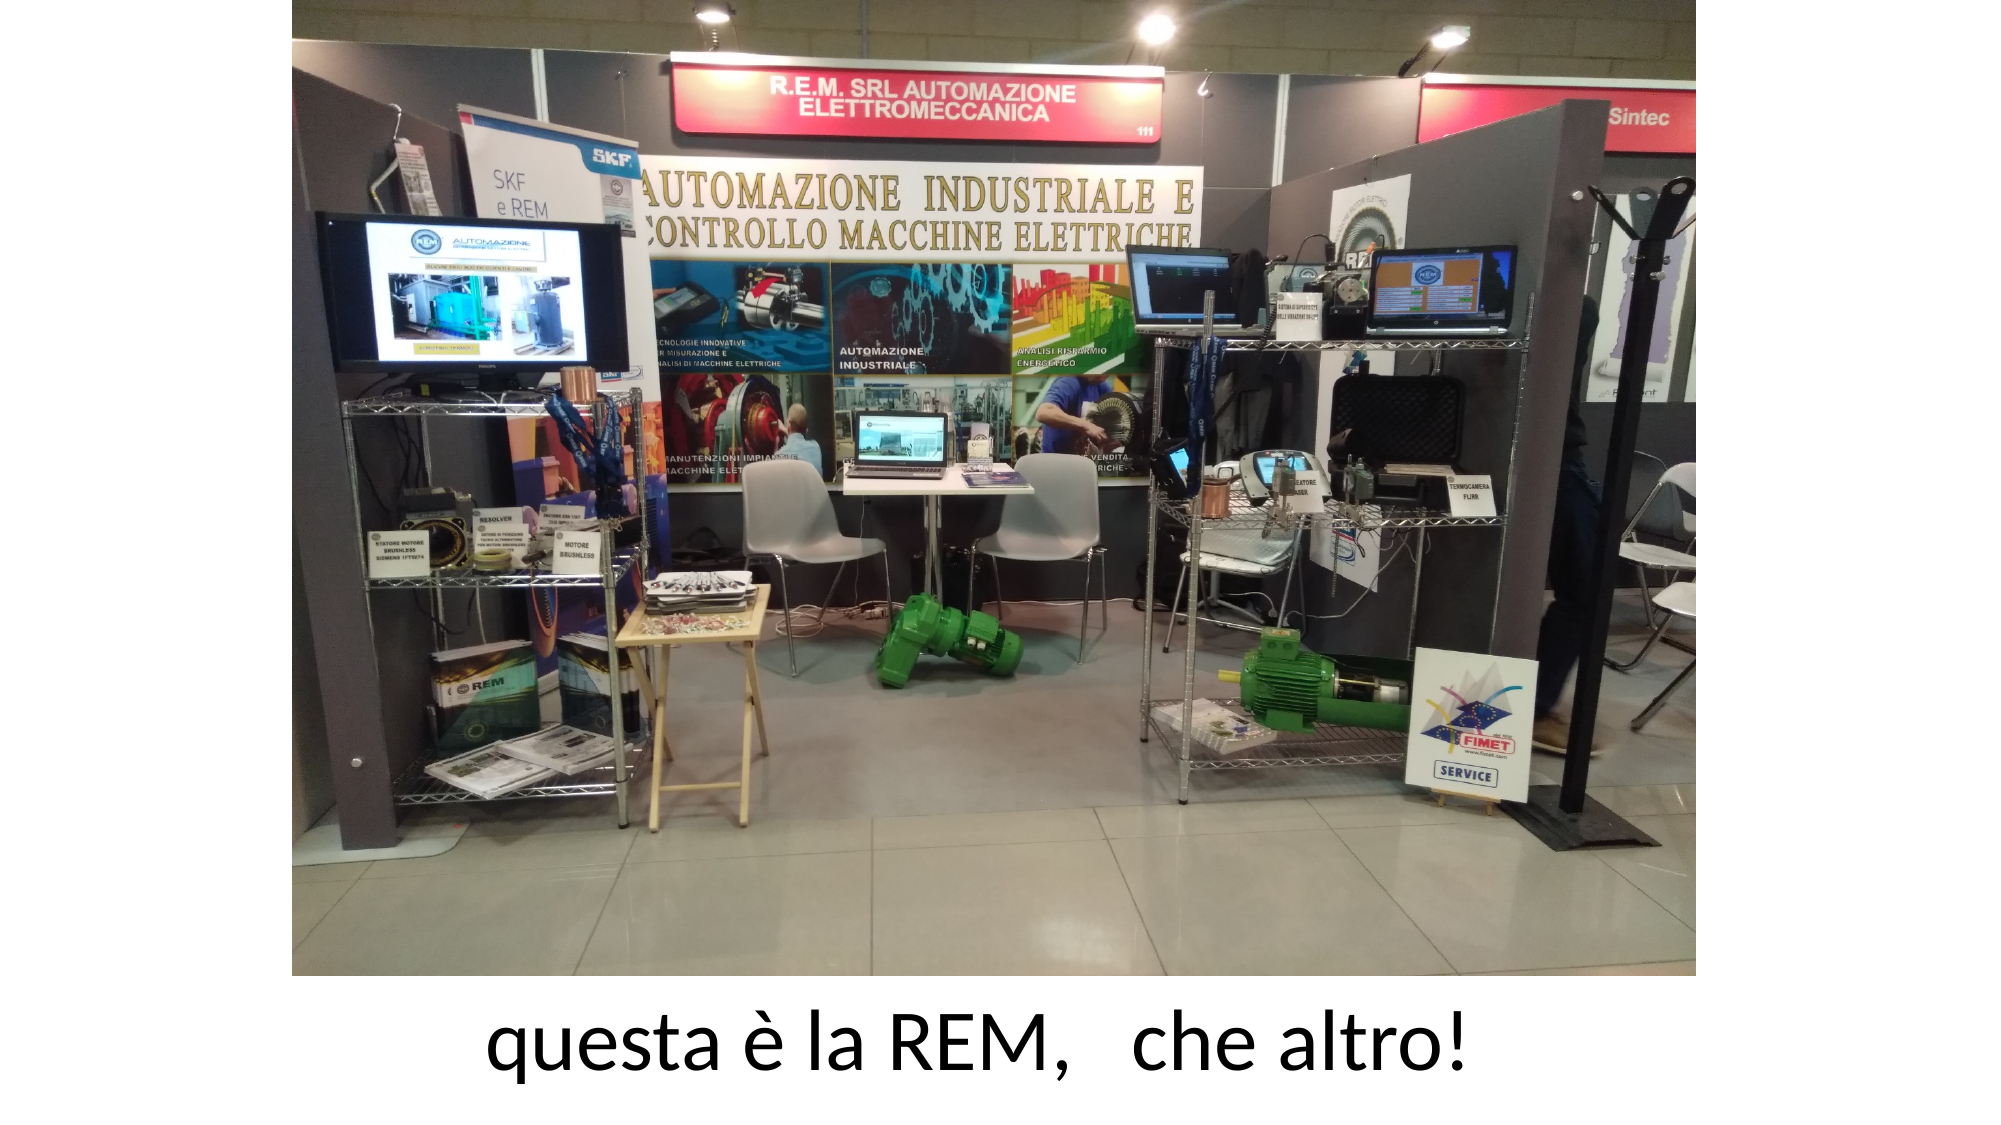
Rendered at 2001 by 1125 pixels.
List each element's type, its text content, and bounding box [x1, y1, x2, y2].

title questa è la REM, che altro! [304, 984, 1655, 1096]
picture [292, 0, 1696, 977]
